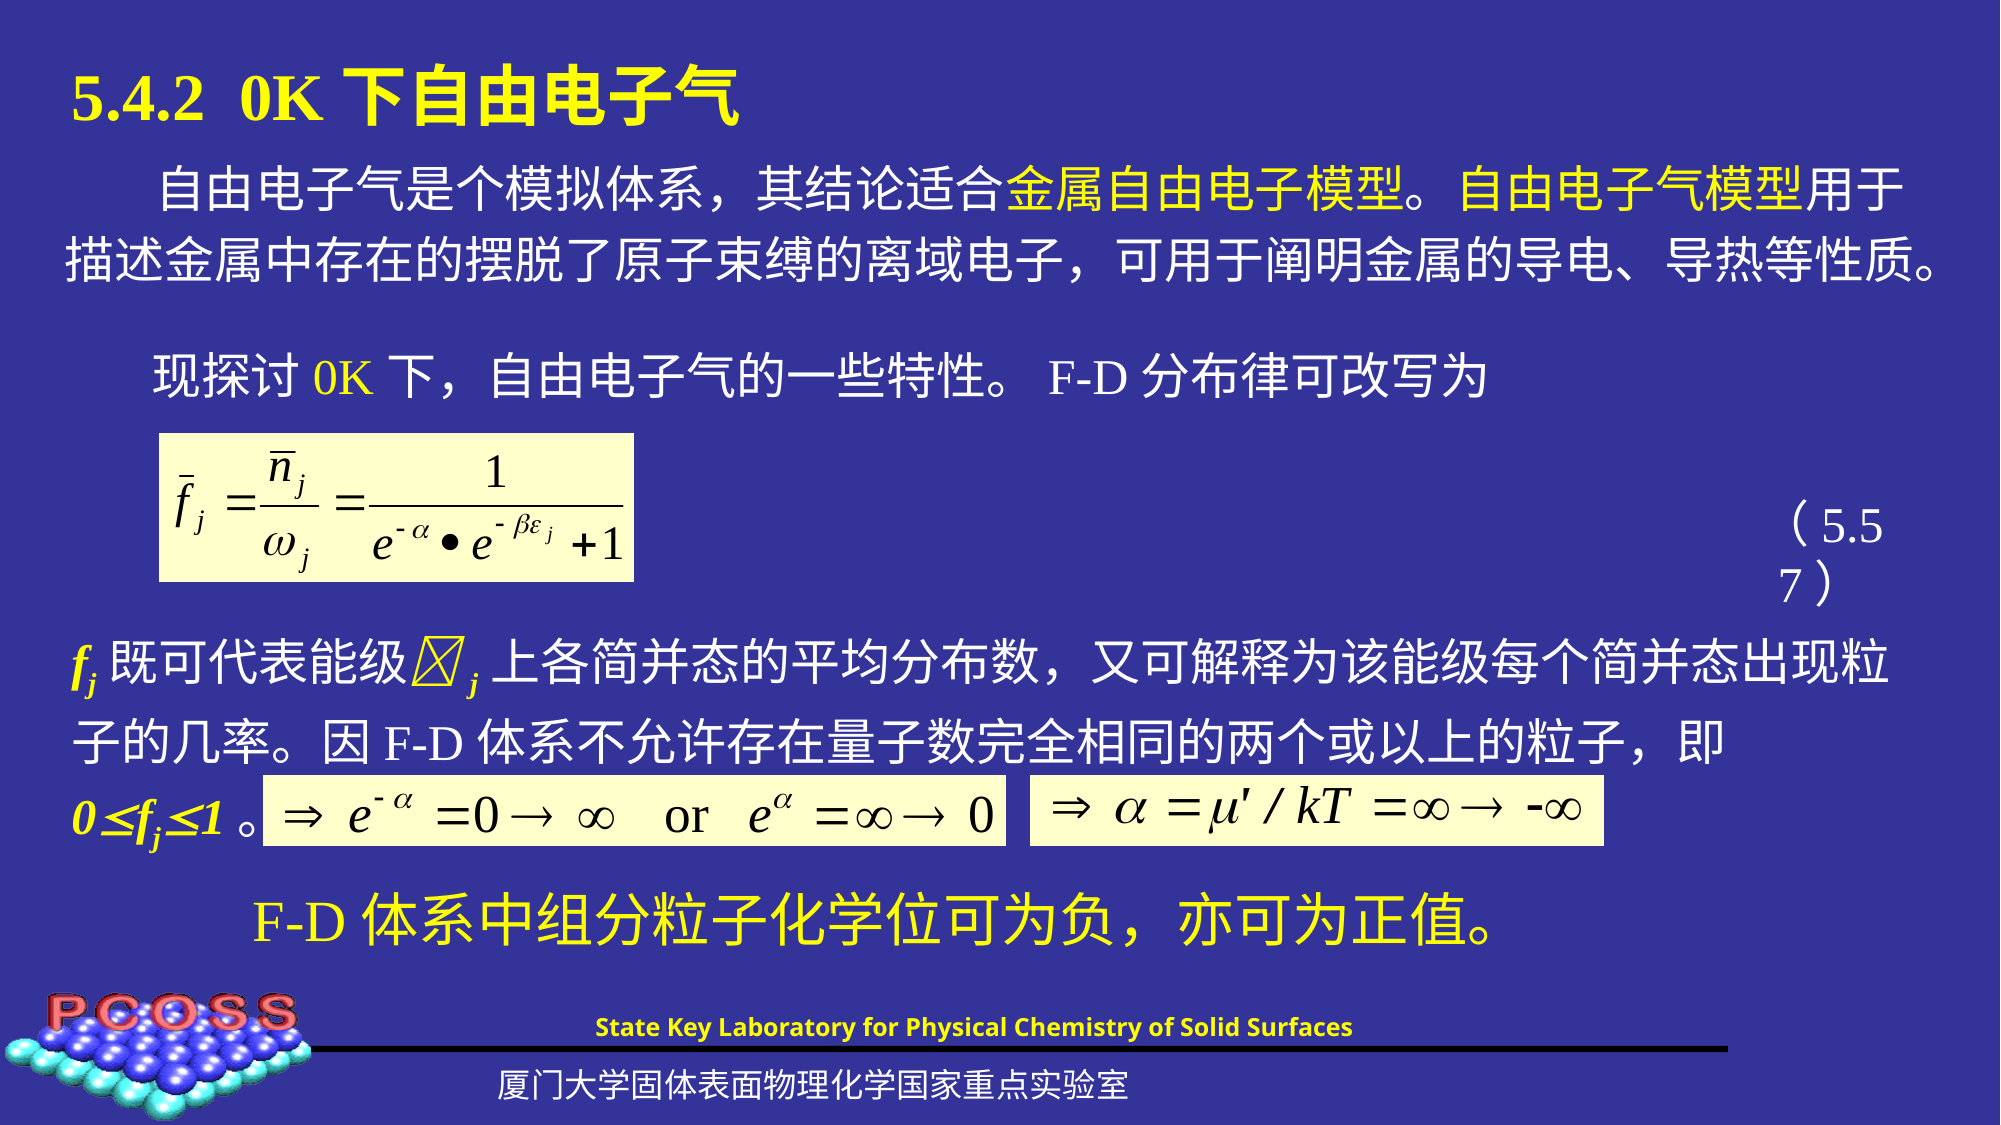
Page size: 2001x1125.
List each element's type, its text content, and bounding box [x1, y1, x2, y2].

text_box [262, 774, 1006, 847]
text_box F-D体系中组分粒子化学位可为负，亦可为正值。 [182, 875, 1596, 961]
title 5.4.2 0K下自由电子气 [56, 50, 944, 137]
list 自由电子气是个模拟体系，其结论适合金属自由电子模型。自由电子气模型用于描述金属中存在的摆脱了原子束缚的离域电子，可用于阐明金属的导电、导热等性质。 [49, 137, 1947, 374]
text_box 现探讨0K下，自由电子气的一些特性。F-D分布律可改写为 [56, 374, 1935, 499]
picture [0, 986, 317, 1125]
text_box （5.57） [1732, 484, 1910, 609]
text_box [1029, 774, 1605, 847]
text_box fj既可代表能级j上各简并态的平均分布数，又可解释为该能级每个简并态出现粒子的几率。因F-D体系不允许存在量子数完全相同的两个或以上的粒子，即 0fj1。 [56, 609, 1947, 846]
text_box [158, 432, 635, 583]
